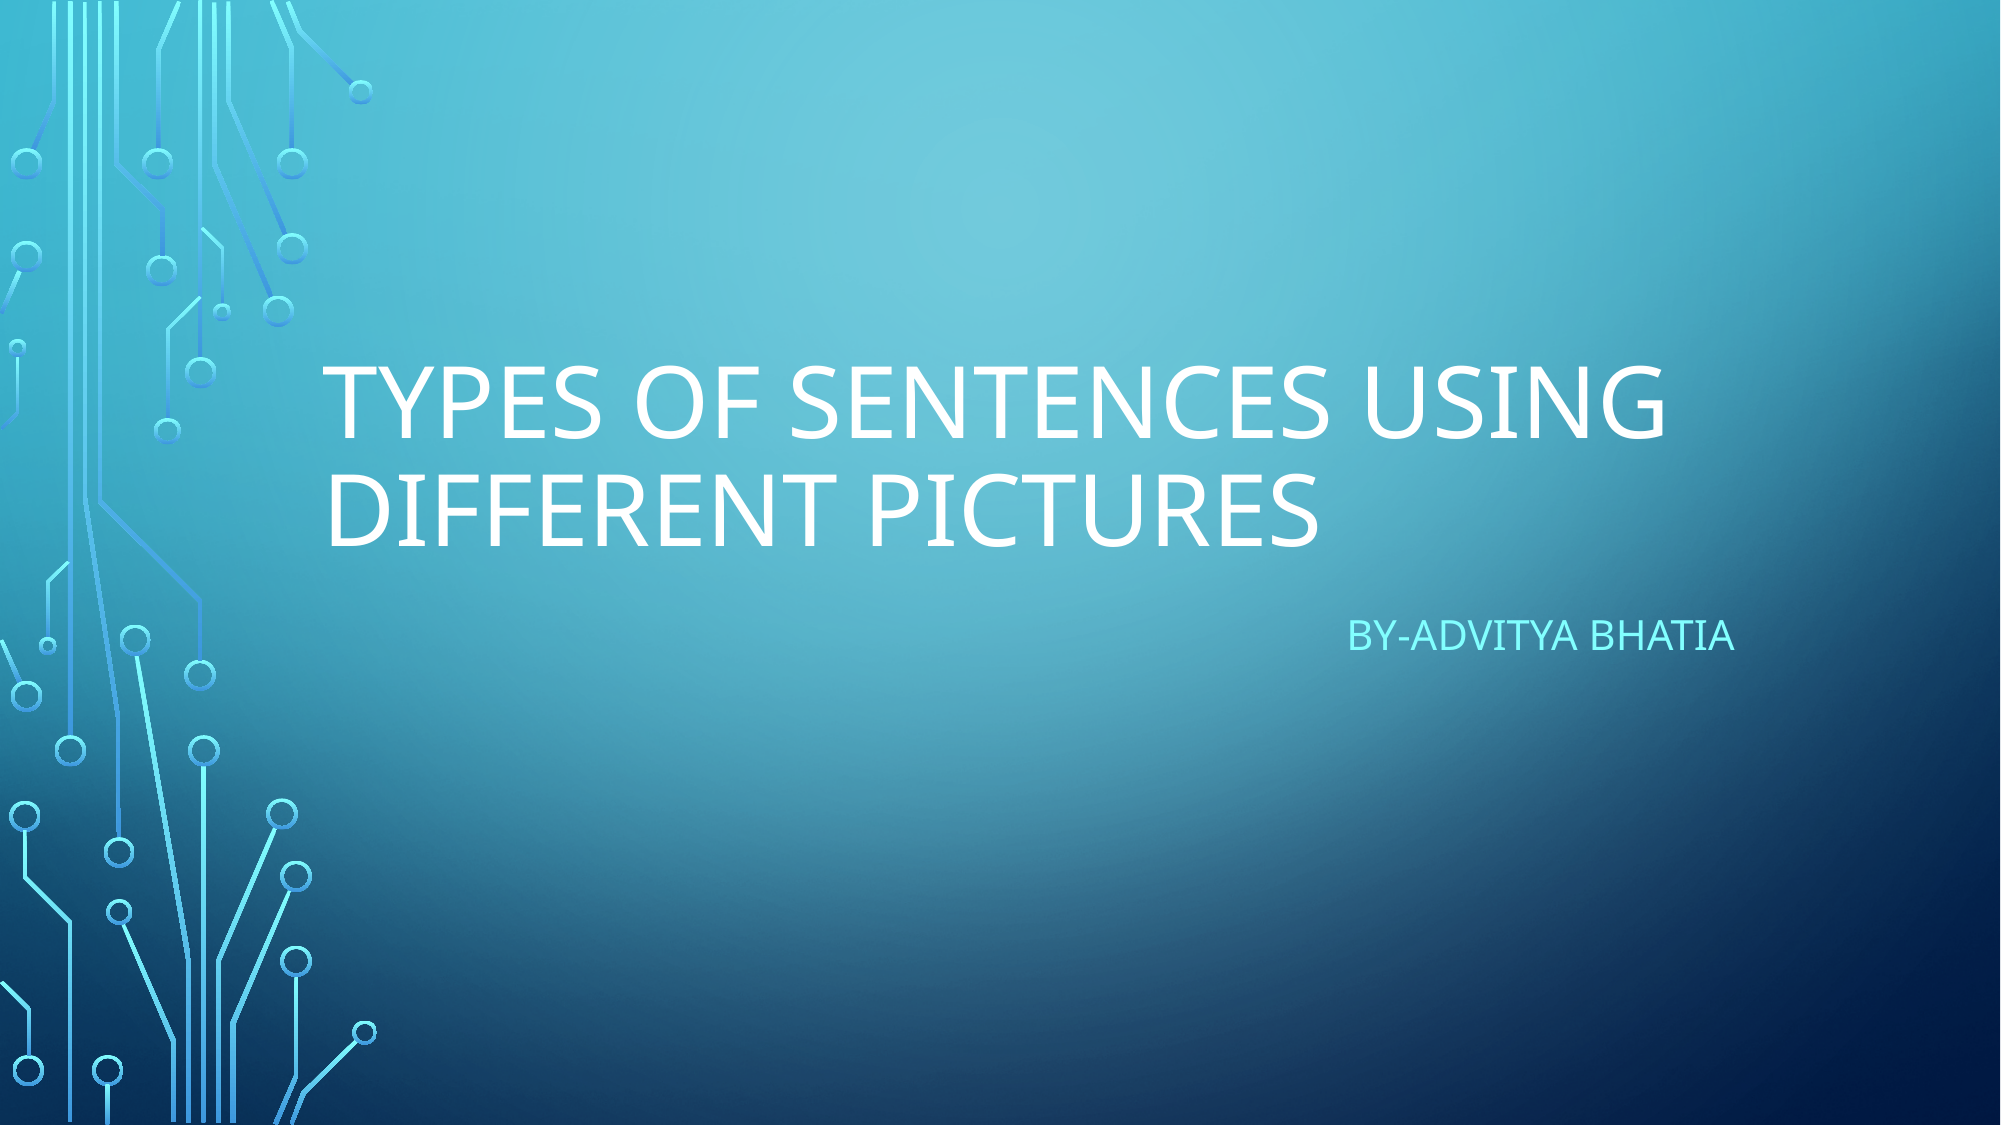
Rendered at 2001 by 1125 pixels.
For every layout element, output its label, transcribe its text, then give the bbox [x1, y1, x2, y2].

subtitle BY-ADVITYA BHATIA [307, 590, 1750, 863]
title TYPES OF SENTENCES USING DIFFERENT PICTURES [307, 184, 1750, 576]
